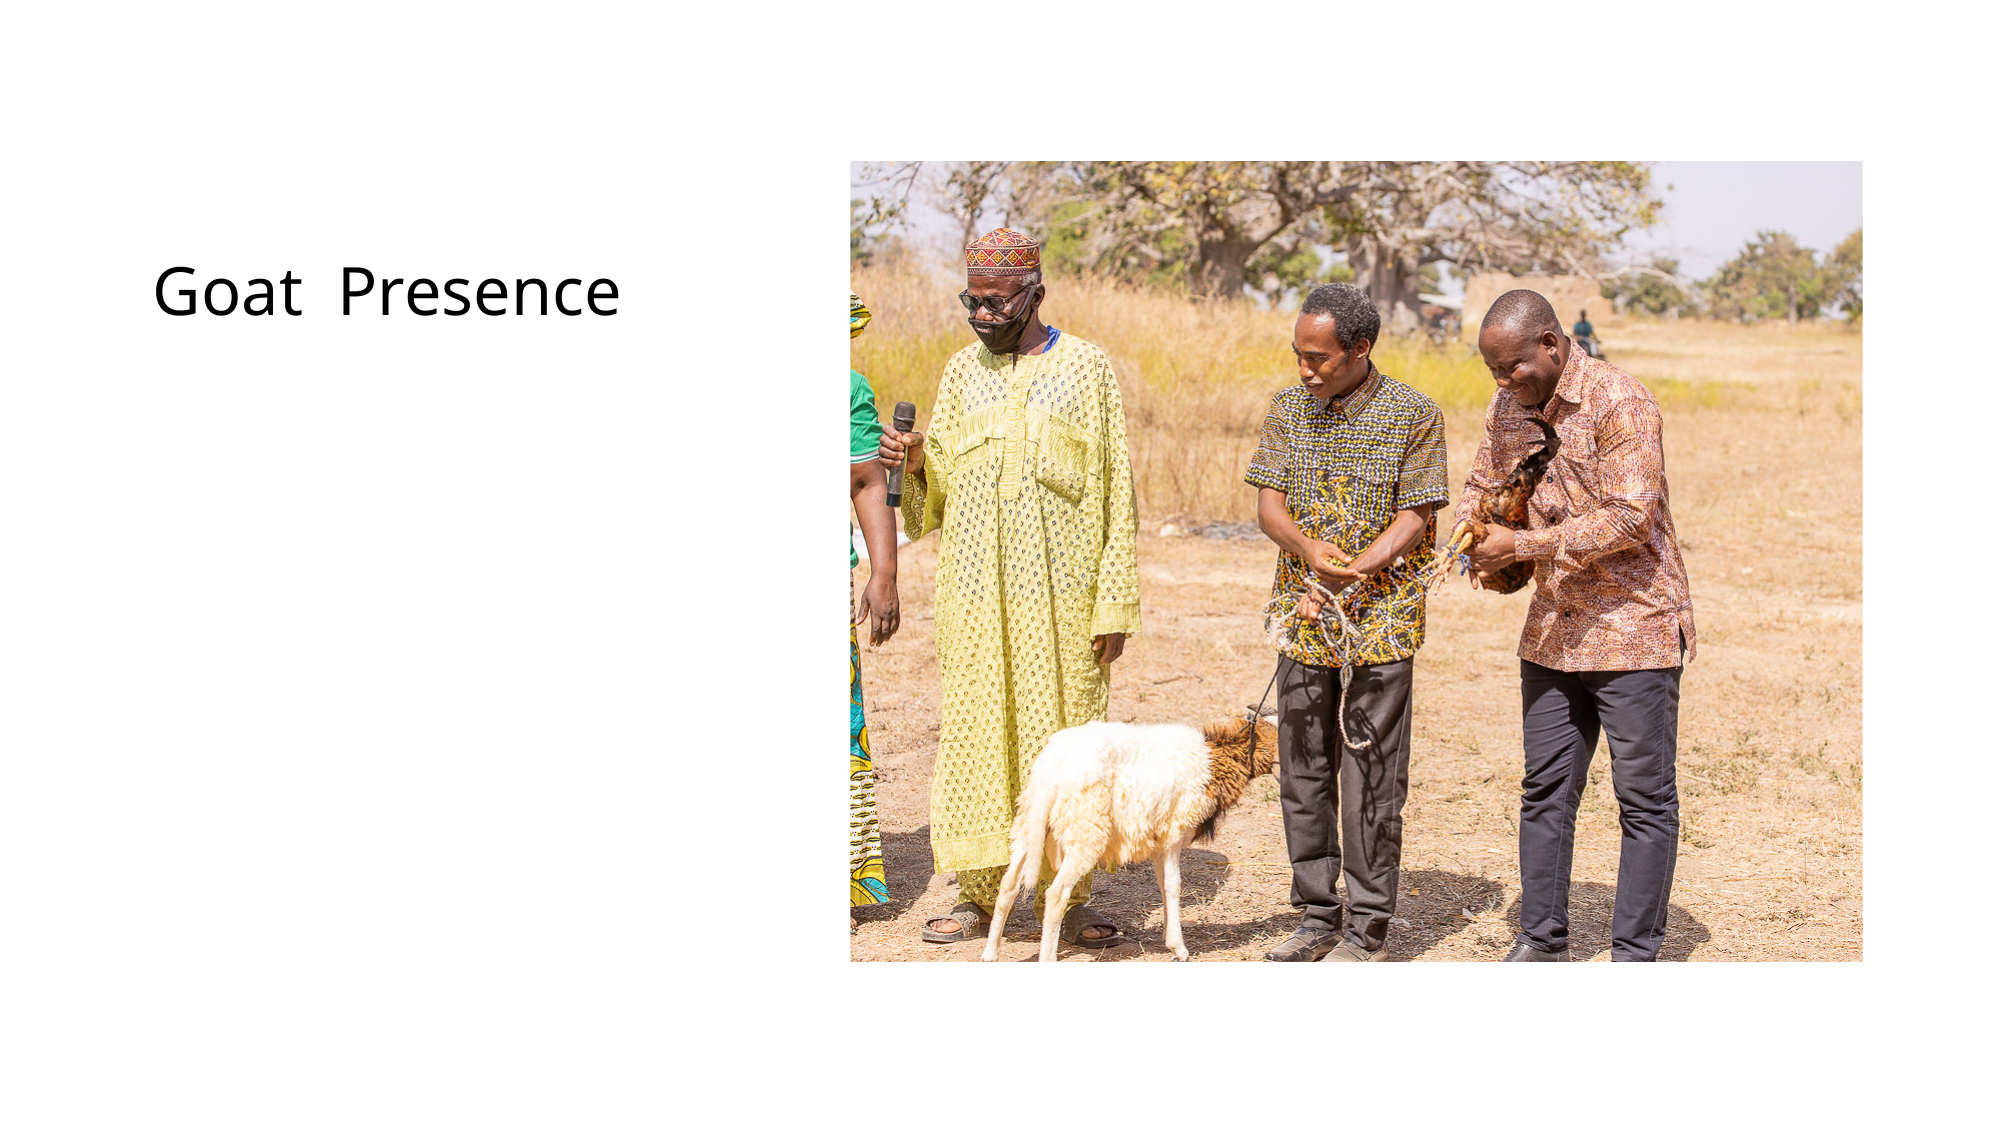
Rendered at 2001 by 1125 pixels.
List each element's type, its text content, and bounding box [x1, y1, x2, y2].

title Goat Presence [137, 75, 783, 338]
picture [849, 161, 1864, 962]
